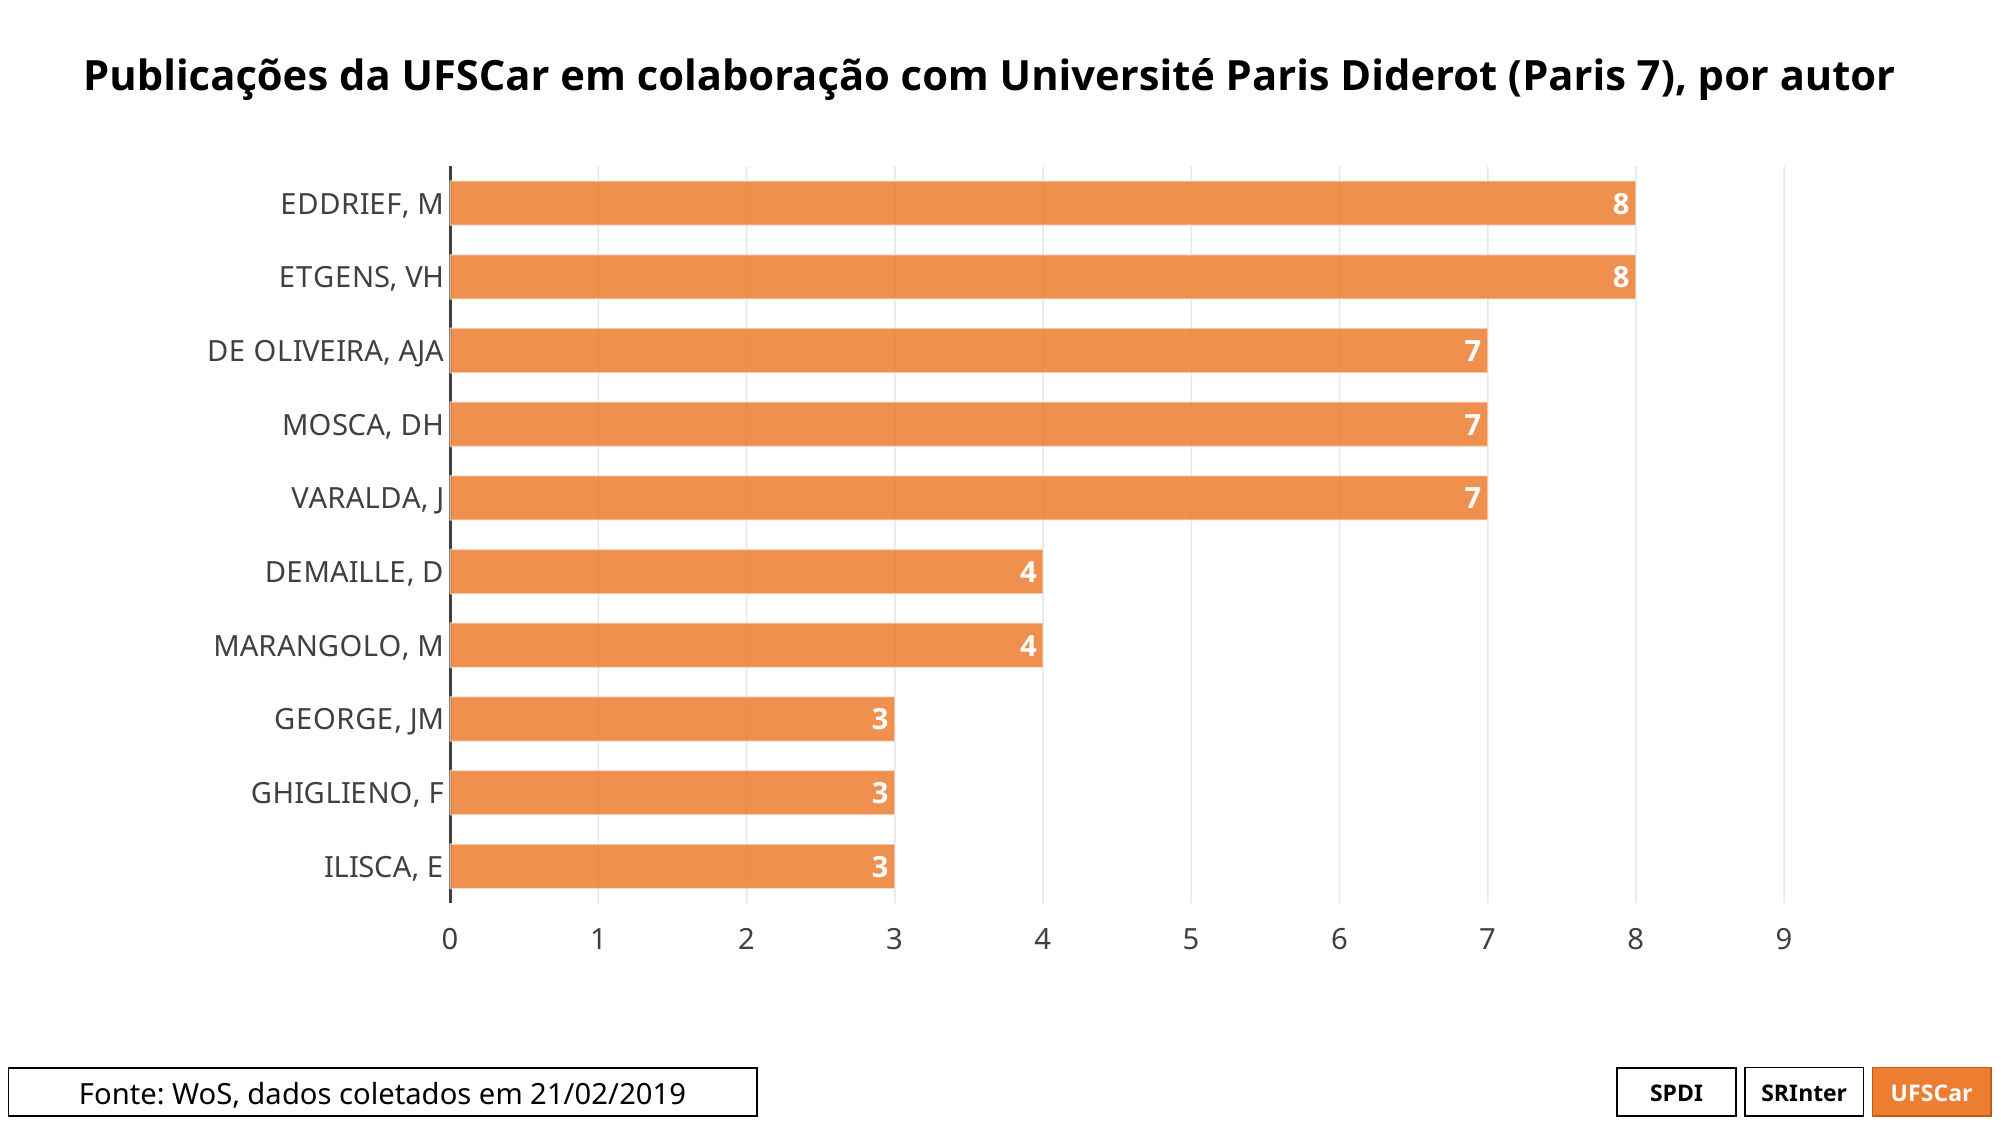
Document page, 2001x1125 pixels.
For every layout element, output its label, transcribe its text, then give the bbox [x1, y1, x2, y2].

title Publicações da UFSCar em colaboração com Université Paris Diderot (Paris 7), por autor [68, 8, 1931, 145]
chart [173, 149, 1827, 976]
